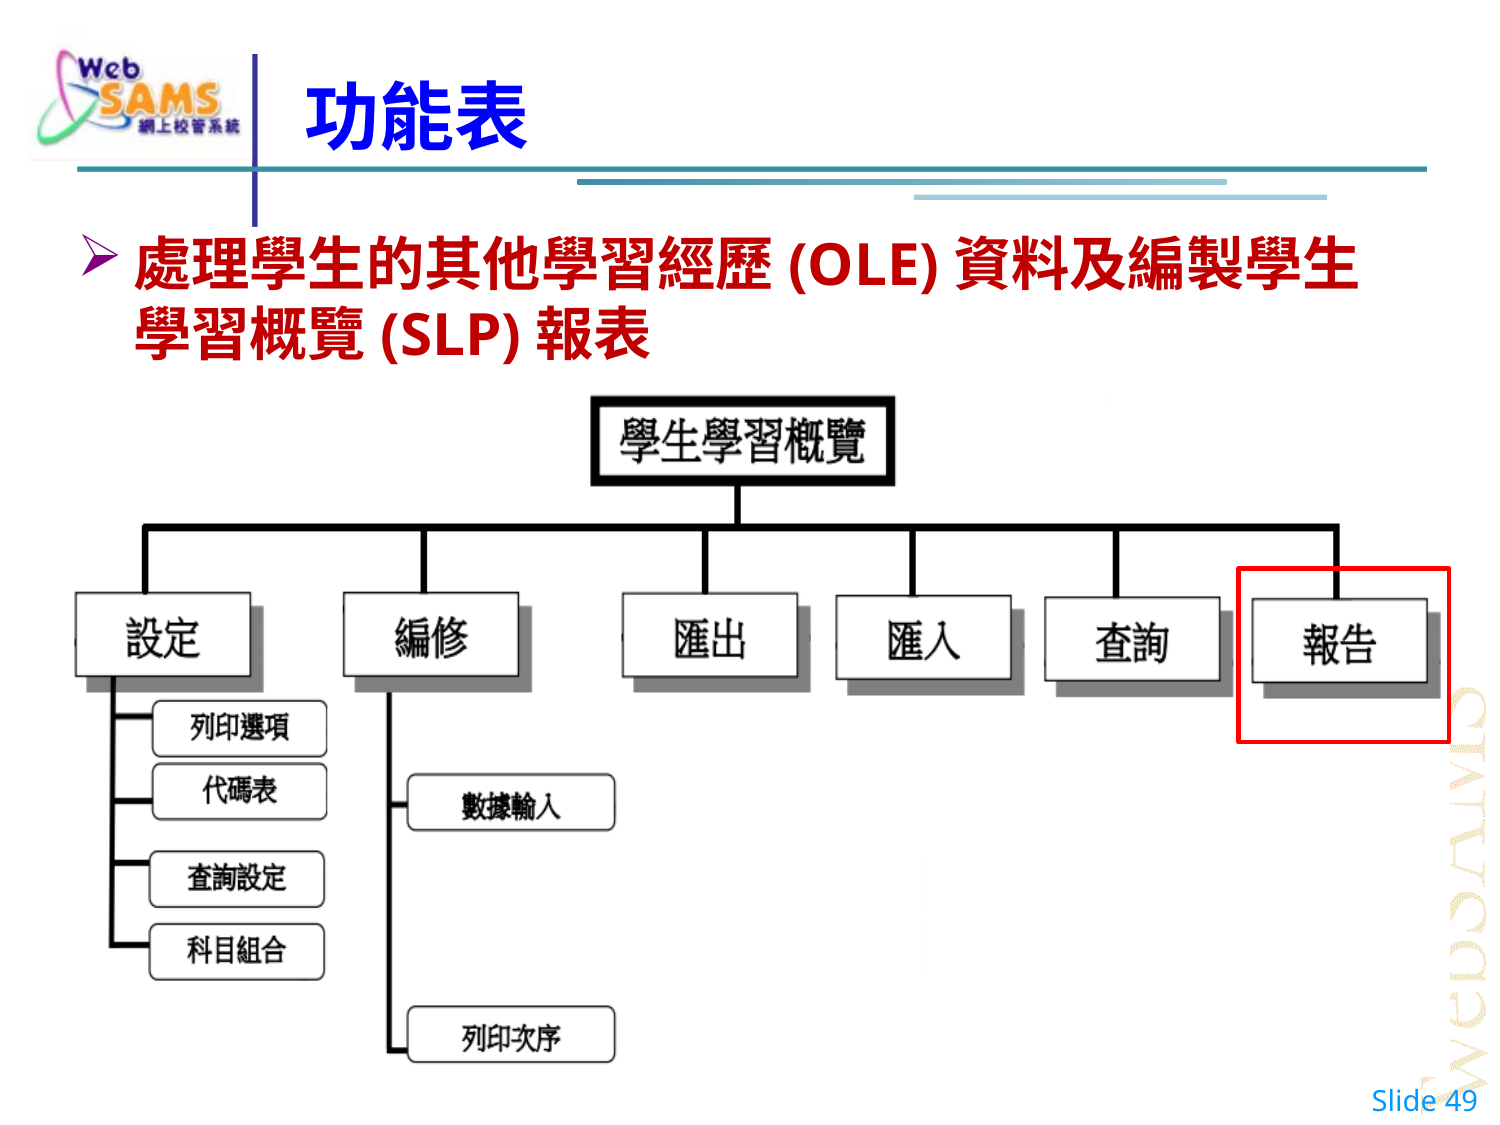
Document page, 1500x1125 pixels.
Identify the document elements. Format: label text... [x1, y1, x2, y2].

list 處理學生的其他學習經歷(OLE)資料及編製學生學習概覽(SLP)報表 [62, 220, 1425, 387]
picture [50, 389, 1500, 1117]
picture [27, 29, 253, 161]
title 功能表 [289, 41, 1465, 167]
